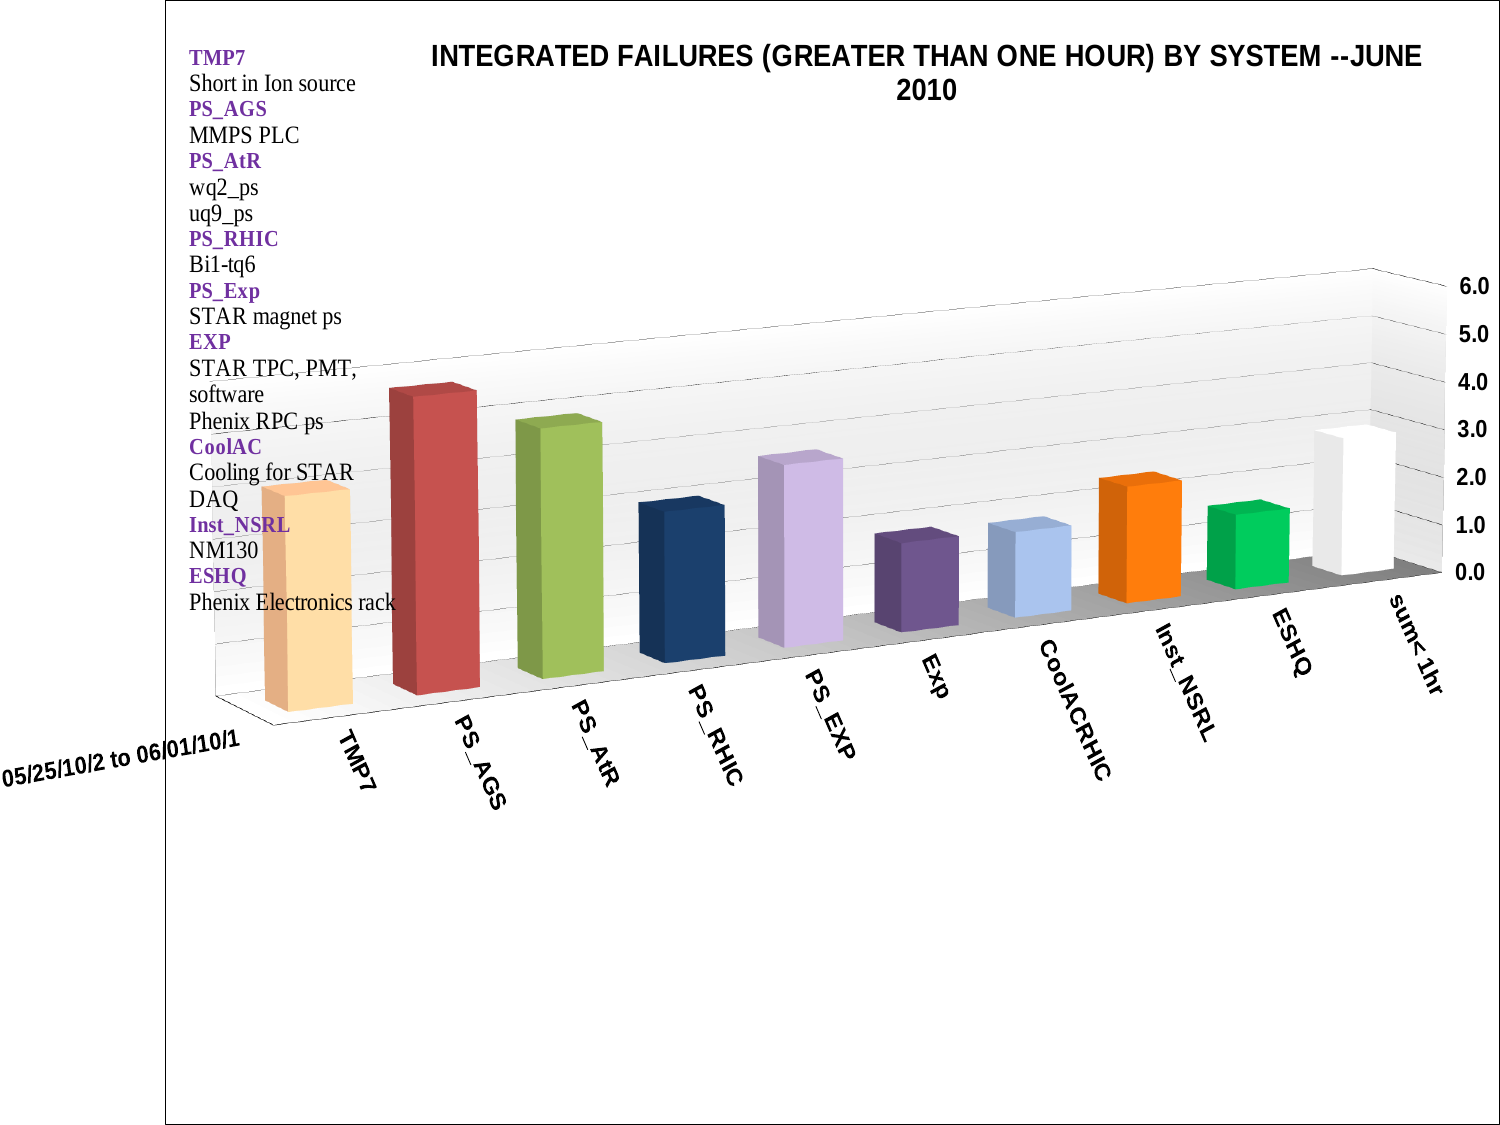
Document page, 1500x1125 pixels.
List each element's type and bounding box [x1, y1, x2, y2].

chart [0, 0, 1500, 1125]
